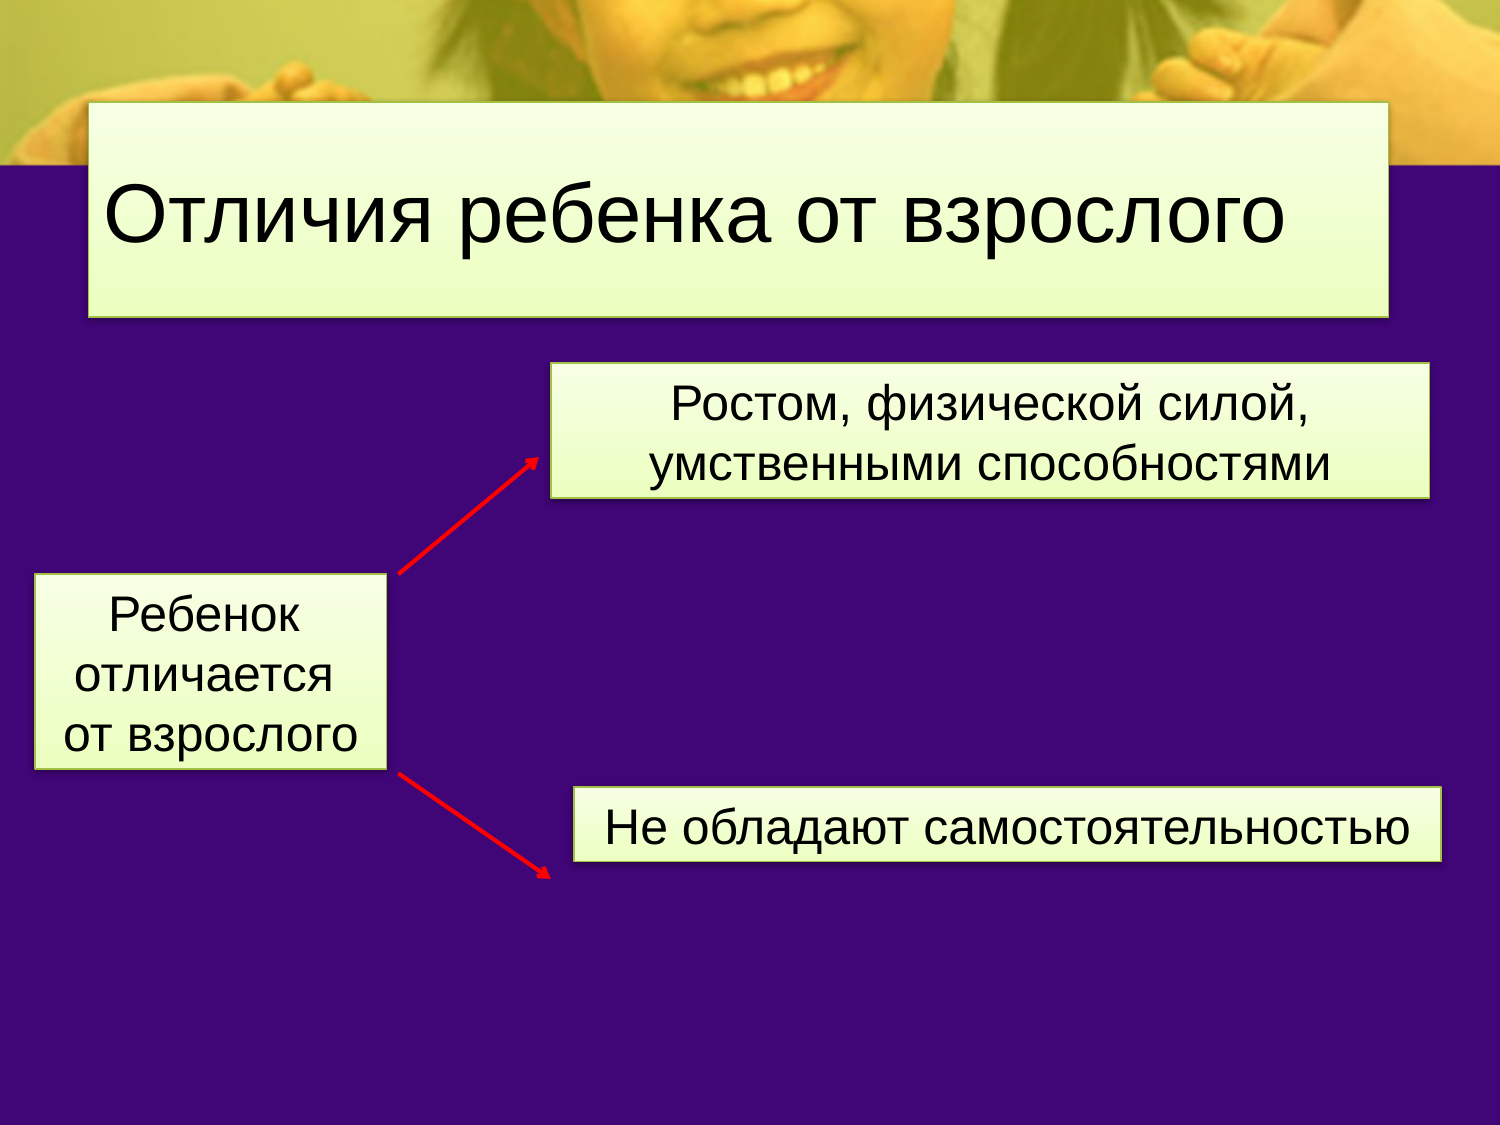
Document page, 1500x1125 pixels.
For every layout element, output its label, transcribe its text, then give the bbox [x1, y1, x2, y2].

title Отличия ребенка от взрослого [88, 101, 1389, 318]
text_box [398, 456, 540, 575]
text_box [398, 773, 551, 880]
picture [0, 0, 1500, 1125]
text_box Ребенок отличается от взрослого [34, 573, 387, 770]
text_box Не обладают самостоятельностью [573, 786, 1442, 862]
text_box Ростом, физической силой, умственными способностями [550, 362, 1430, 499]
